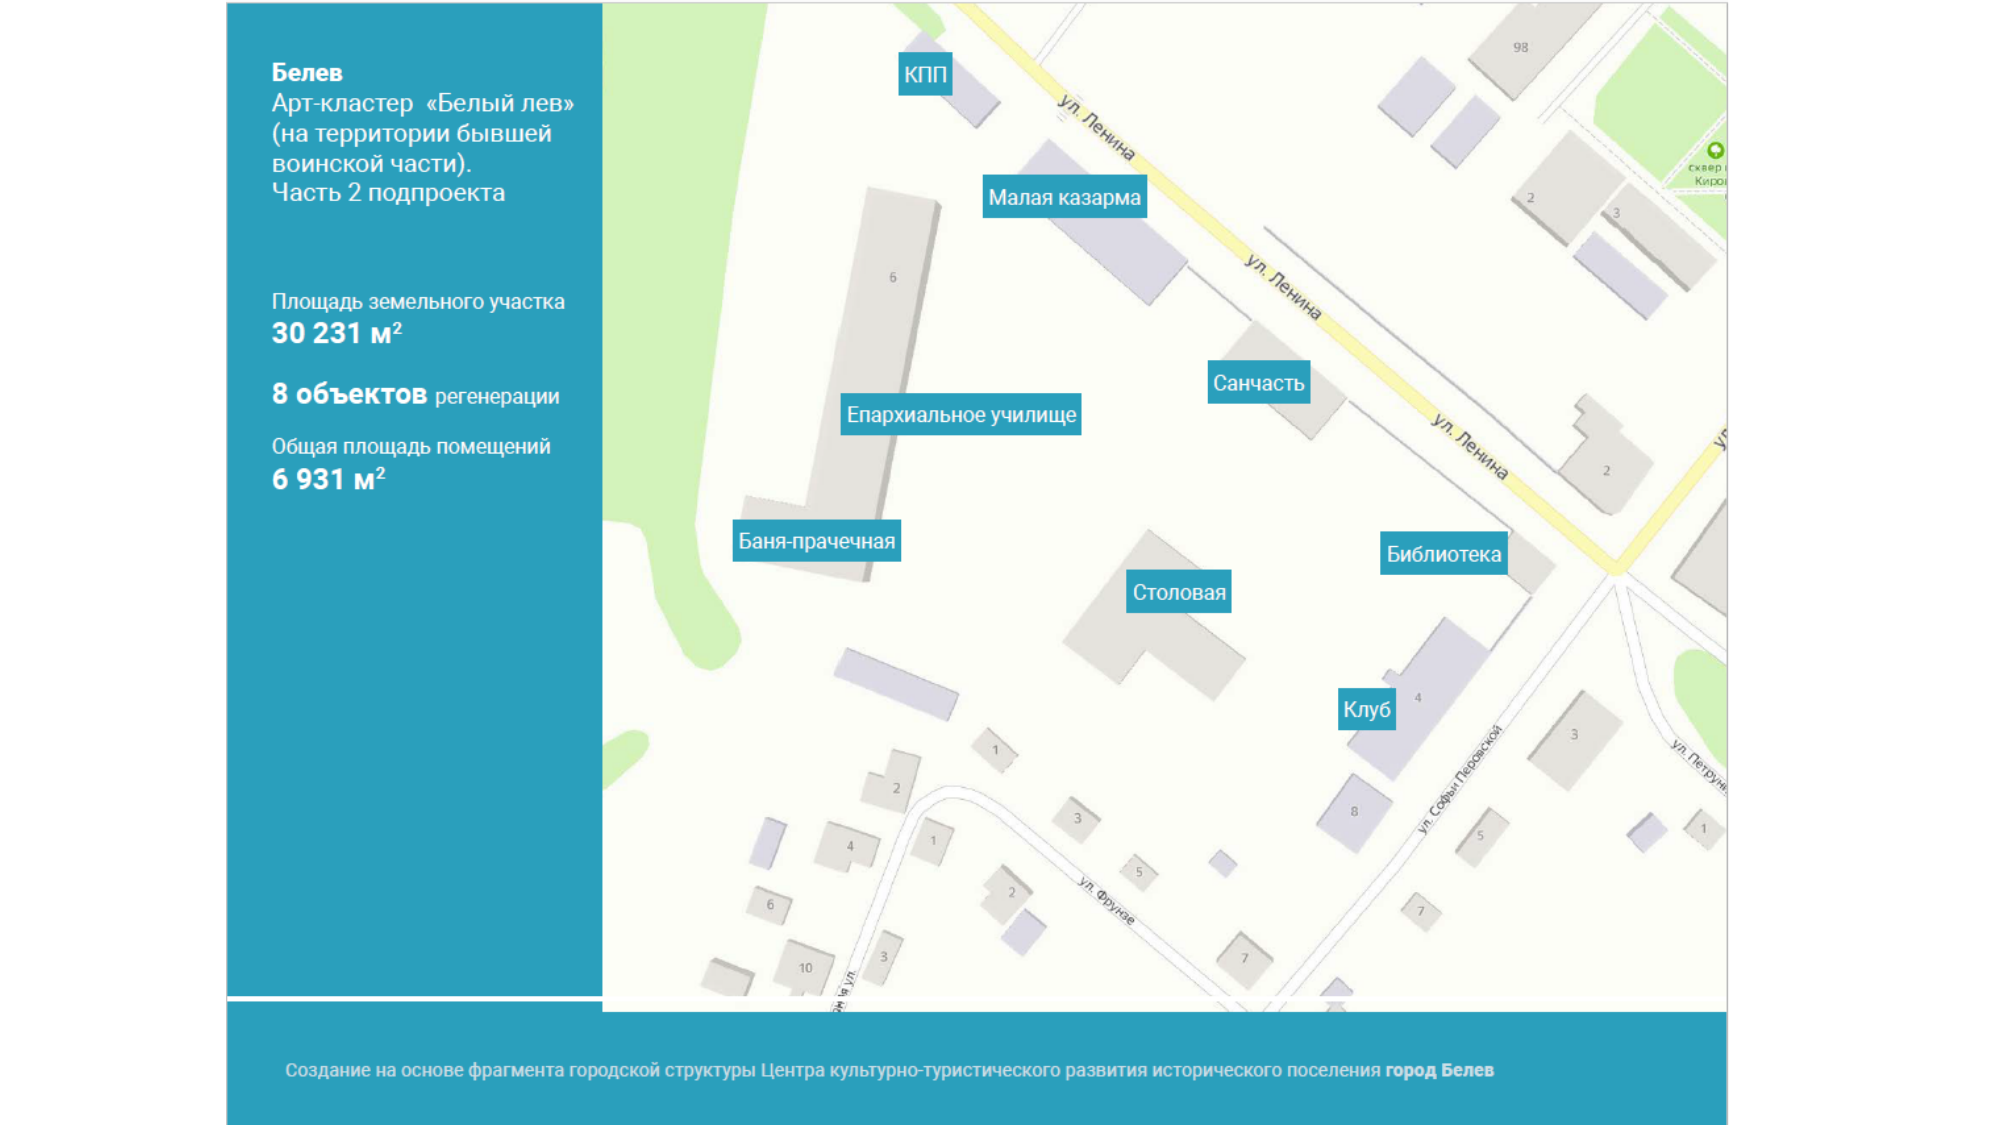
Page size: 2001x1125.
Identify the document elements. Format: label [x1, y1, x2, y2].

picture [226, 0, 1729, 1125]
